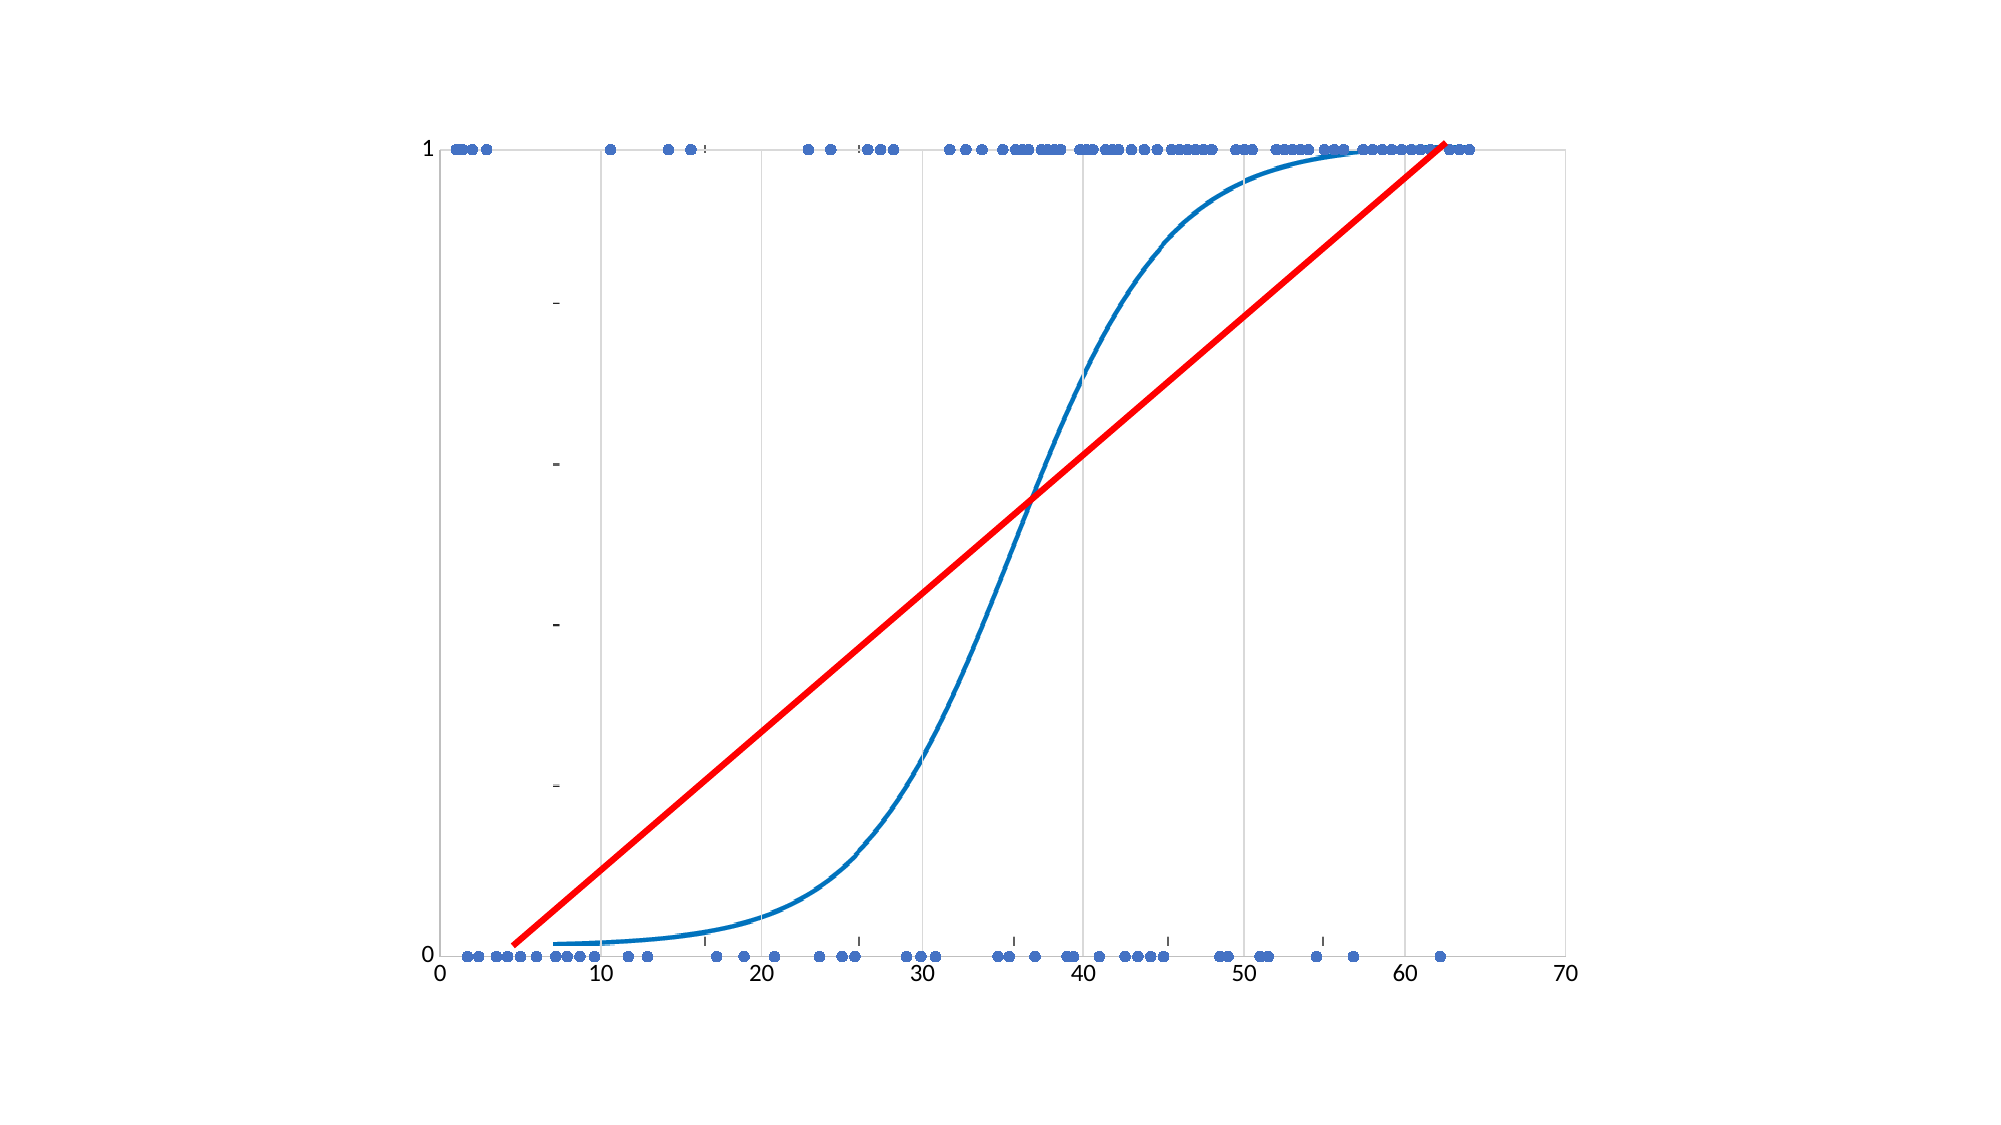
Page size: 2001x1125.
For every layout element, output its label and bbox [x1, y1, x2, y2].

text_box [512, 142, 1446, 946]
chart [397, 119, 1603, 1006]
